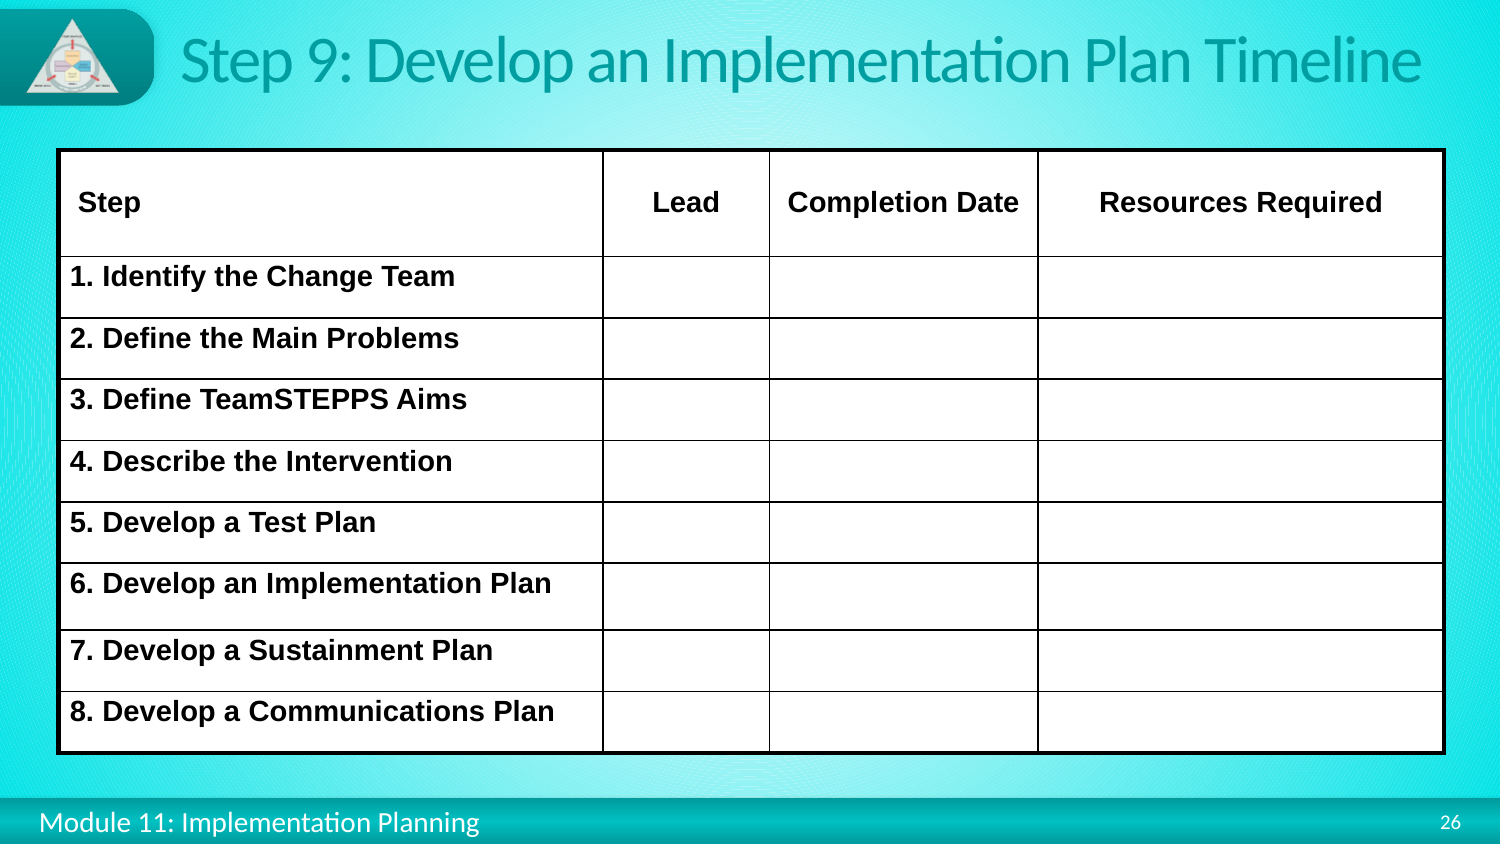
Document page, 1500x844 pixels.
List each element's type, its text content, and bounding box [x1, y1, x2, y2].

table_cell [1039, 380, 1442, 440]
table_cell [770, 692, 1037, 751]
table_cell 1. Identify the Change Team [61, 257, 602, 317]
table_cell [1039, 441, 1442, 501]
title Step 9: Develop an Implementation Plan Timeline [165, 0, 1481, 113]
table_header Completion Date [770, 152, 1037, 256]
table_cell [1039, 503, 1442, 562]
table_cell 2. Define the Main Problems [61, 319, 602, 378]
table_cell 3. Define TeamSTEPPS Aims [61, 380, 602, 440]
table_header Resources Required [1039, 152, 1442, 256]
table_cell 5. Develop a Test Plan [61, 503, 602, 562]
table_cell [1039, 257, 1442, 317]
table_cell [1039, 319, 1442, 378]
table_cell [604, 692, 769, 751]
table_cell 6. Develop an Implementation Plan [61, 564, 602, 629]
table_cell [770, 257, 1037, 317]
table_cell [1039, 692, 1442, 751]
table_cell [770, 631, 1037, 691]
table_cell [770, 503, 1037, 562]
table_cell [770, 319, 1037, 378]
table_cell 8. Develop a Communications Plan [61, 692, 602, 751]
table_cell [604, 380, 769, 440]
picture [26, 18, 119, 93]
table_cell [604, 564, 769, 629]
table_header Lead [604, 152, 769, 256]
table_cell [1039, 631, 1442, 691]
table_cell [770, 441, 1037, 501]
table_cell [604, 257, 769, 317]
table_cell [604, 503, 769, 562]
table_cell [770, 564, 1037, 629]
table_cell [604, 631, 769, 691]
table_cell [1039, 564, 1442, 629]
table_header Step [61, 152, 602, 256]
table_cell [604, 441, 769, 501]
table_cell [604, 319, 769, 378]
table_cell 4. Describe the Intervention [61, 441, 602, 501]
table_cell 7. Develop a Sustainment Plan [61, 631, 602, 691]
table_cell [770, 380, 1037, 440]
